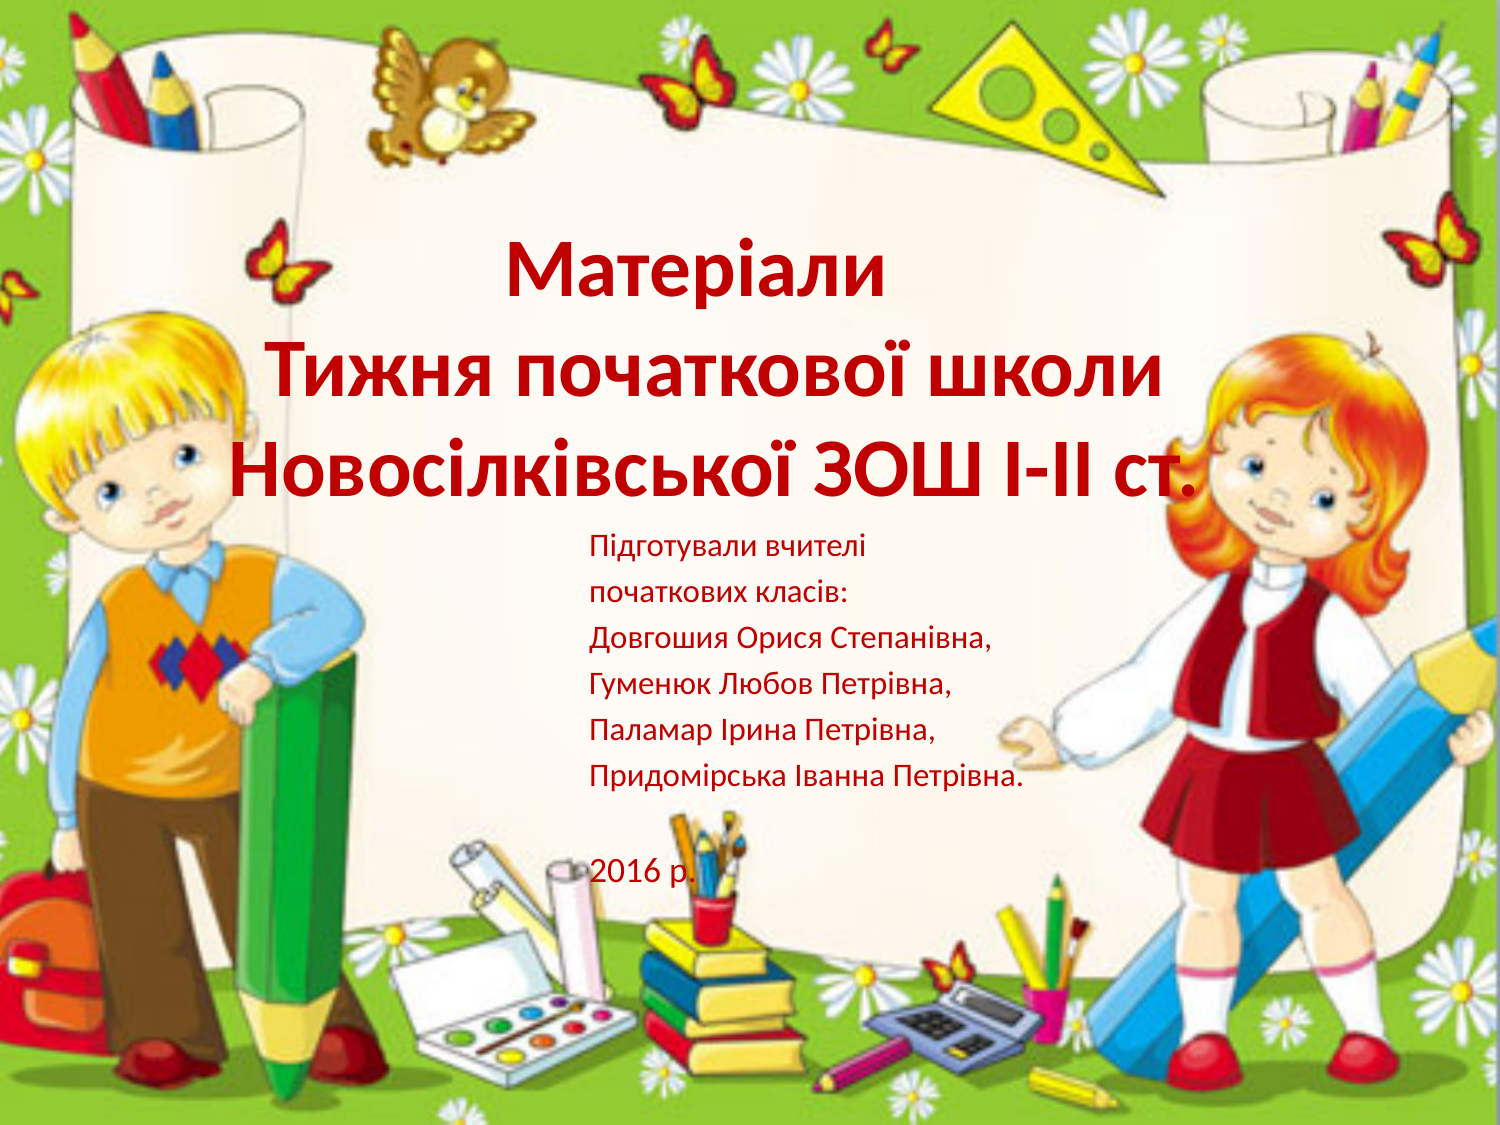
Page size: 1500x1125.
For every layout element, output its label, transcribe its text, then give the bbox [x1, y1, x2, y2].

picture [0, 0, 1500, 1125]
title Матеріали Тижня початкової школи Новосілківської ЗОШ І-ІІ ст. [199, 128, 1231, 868]
subtitle Підготували вчителі початкових класів: Довгошия Орися Степанівна, Гуменюк Любов Петрівна, Паламар Ірина Петрівна, Придомірська Іванна Петрівна. 2016 р. [574, 515, 1250, 903]
